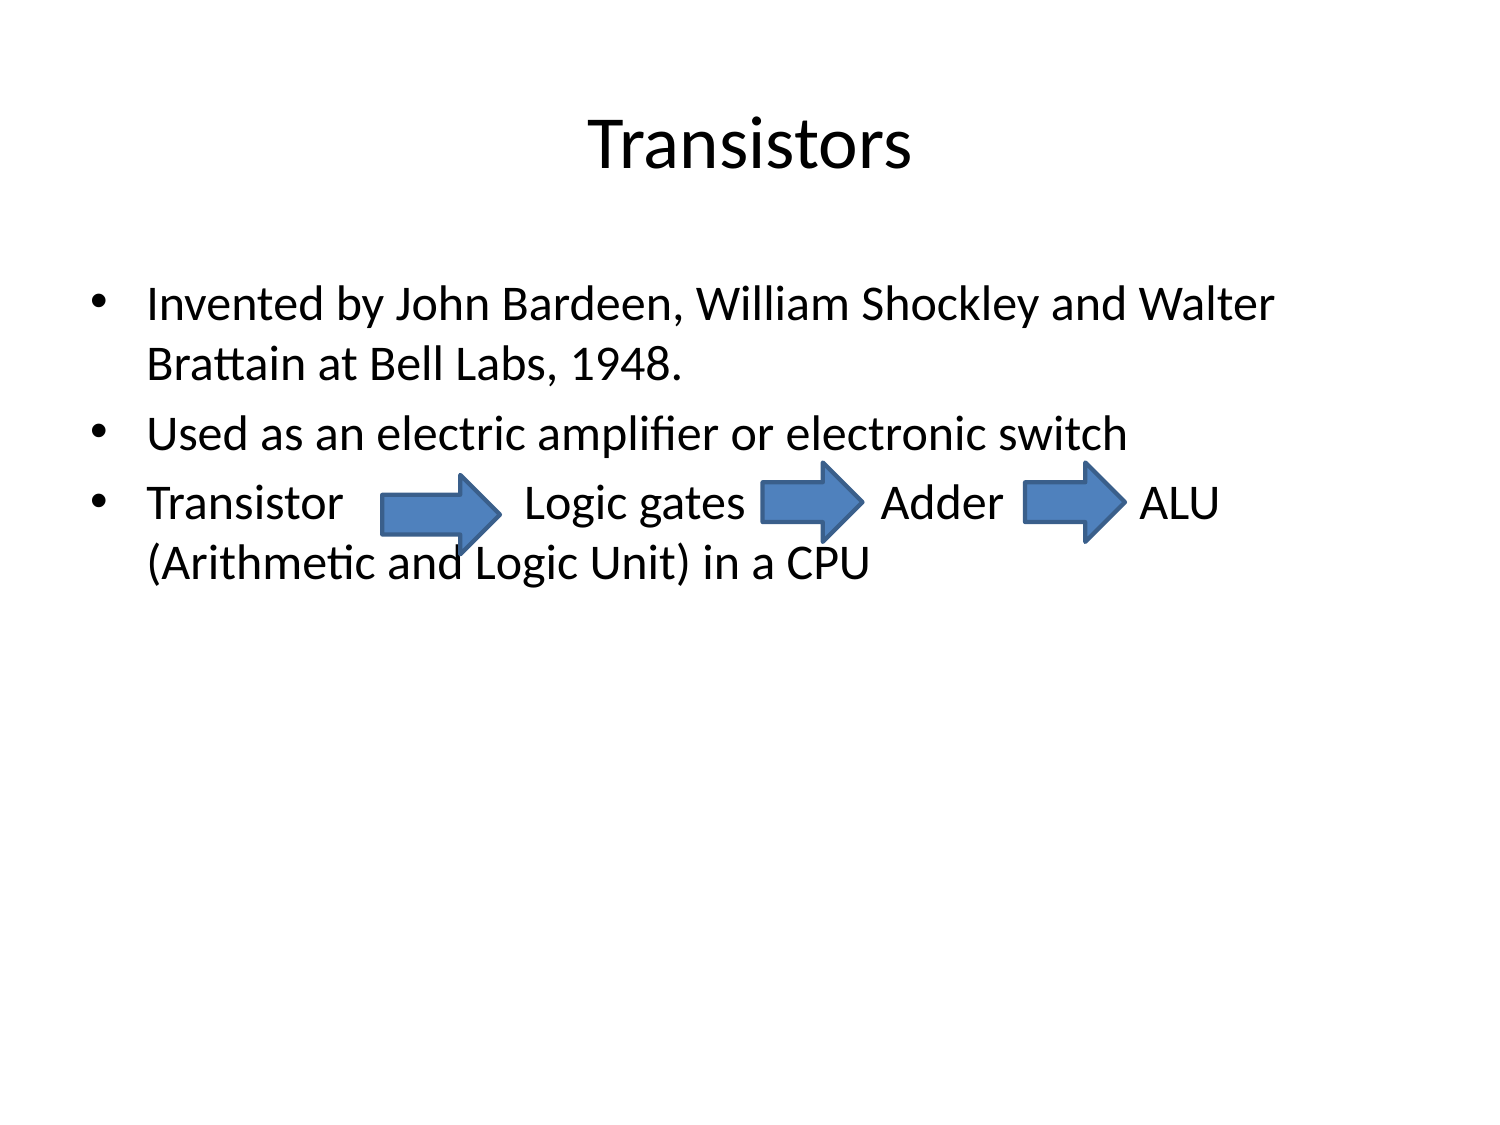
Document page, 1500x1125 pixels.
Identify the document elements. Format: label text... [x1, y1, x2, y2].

text_box [380, 472, 503, 557]
title Transistors [75, 45, 1425, 233]
text_box [1022, 460, 1128, 544]
list Invented by John Bardeen, William Shockley and Walter Brattain at Bell Labs, 1948. Used as an electric amplifier or electronic switch Transistor Logic gates Adder ALU (Arithmetic and Logic Unit) in a CPU [75, 262, 1425, 1005]
text_box [760, 460, 865, 544]
